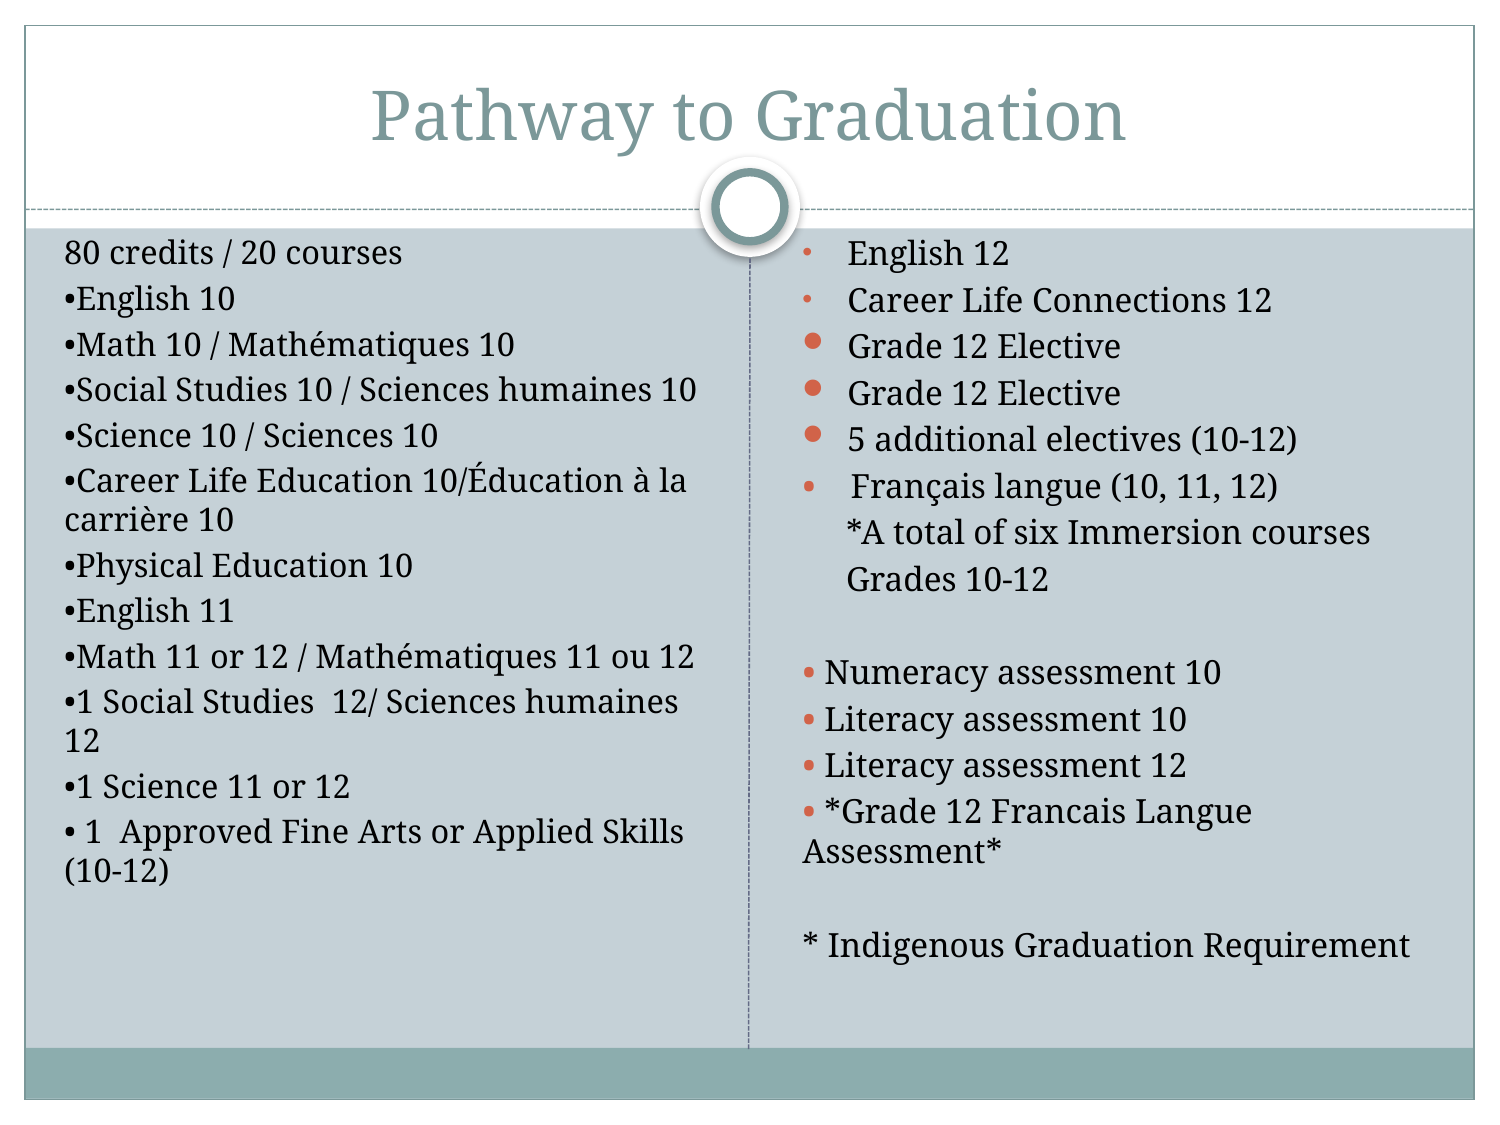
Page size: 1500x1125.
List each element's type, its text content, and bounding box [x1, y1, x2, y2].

title Pathway to Graduation [49, 37, 1450, 162]
list English 12 Career Life Connections 12 Grade 12 Elective Grade 12 Elective 5 additional electives (10-12) • Français langue (10, 11, 12) *A total of six Immersion courses Grades 10-12 • Numeracy assessment 10 • Literacy assessment 10 • Literacy assessment 12 • *Grade 12 Francais Langue Assessment* * Indigenous Graduation Requirement [787, 224, 1450, 993]
list 80 credits / 20 courses •English 10 •Math 10 / Mathématiques 10 •Social Studies 10 / Sciences humaines 10 •Science 10 / Sciences 10 •Career Life Education 10/Éducation à la carrière 10 •Physical Education 10 •English 11 •Math 11 or 12 / Mathématiques 11 ou 12 •1 Social Studies 12/ Sciences humaines 12 •1 Science 11 or 12 • 1 Approved Fine Arts or Applied Skills (10-12) [49, 224, 715, 976]
